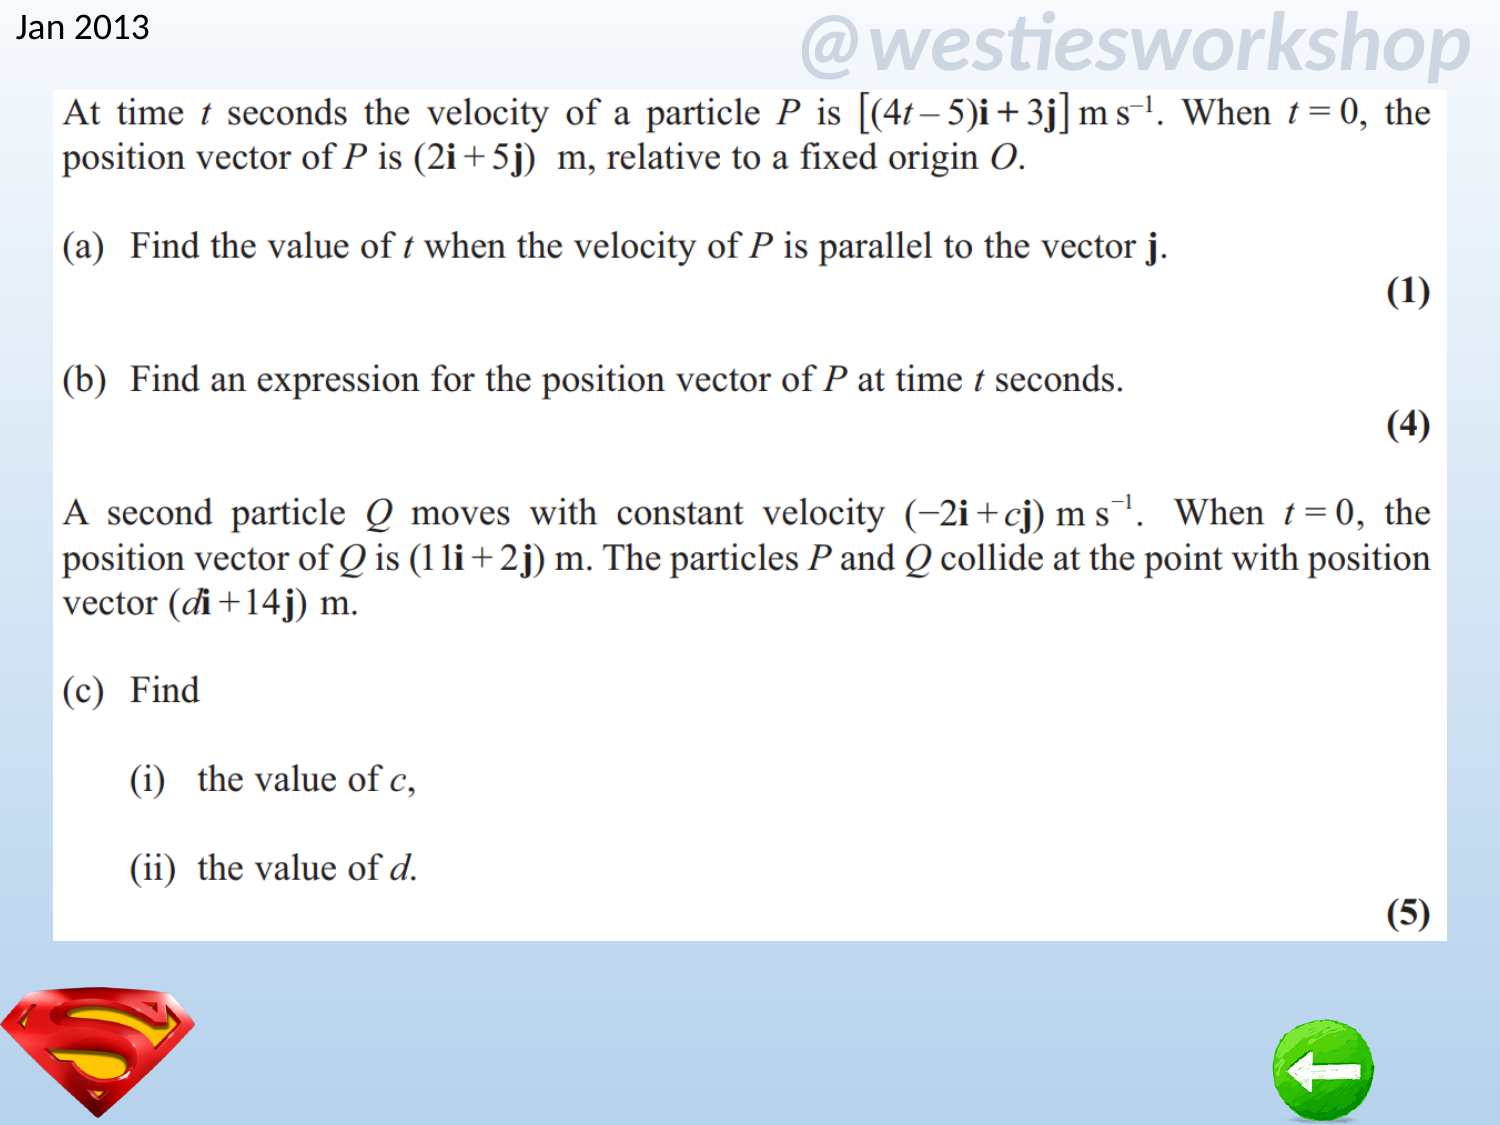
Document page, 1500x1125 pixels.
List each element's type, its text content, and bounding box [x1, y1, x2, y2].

picture [53, 90, 1447, 941]
picture [0, 987, 195, 1118]
picture [1270, 1019, 1376, 1125]
text_box Jan 2013 [1, 0, 165, 55]
